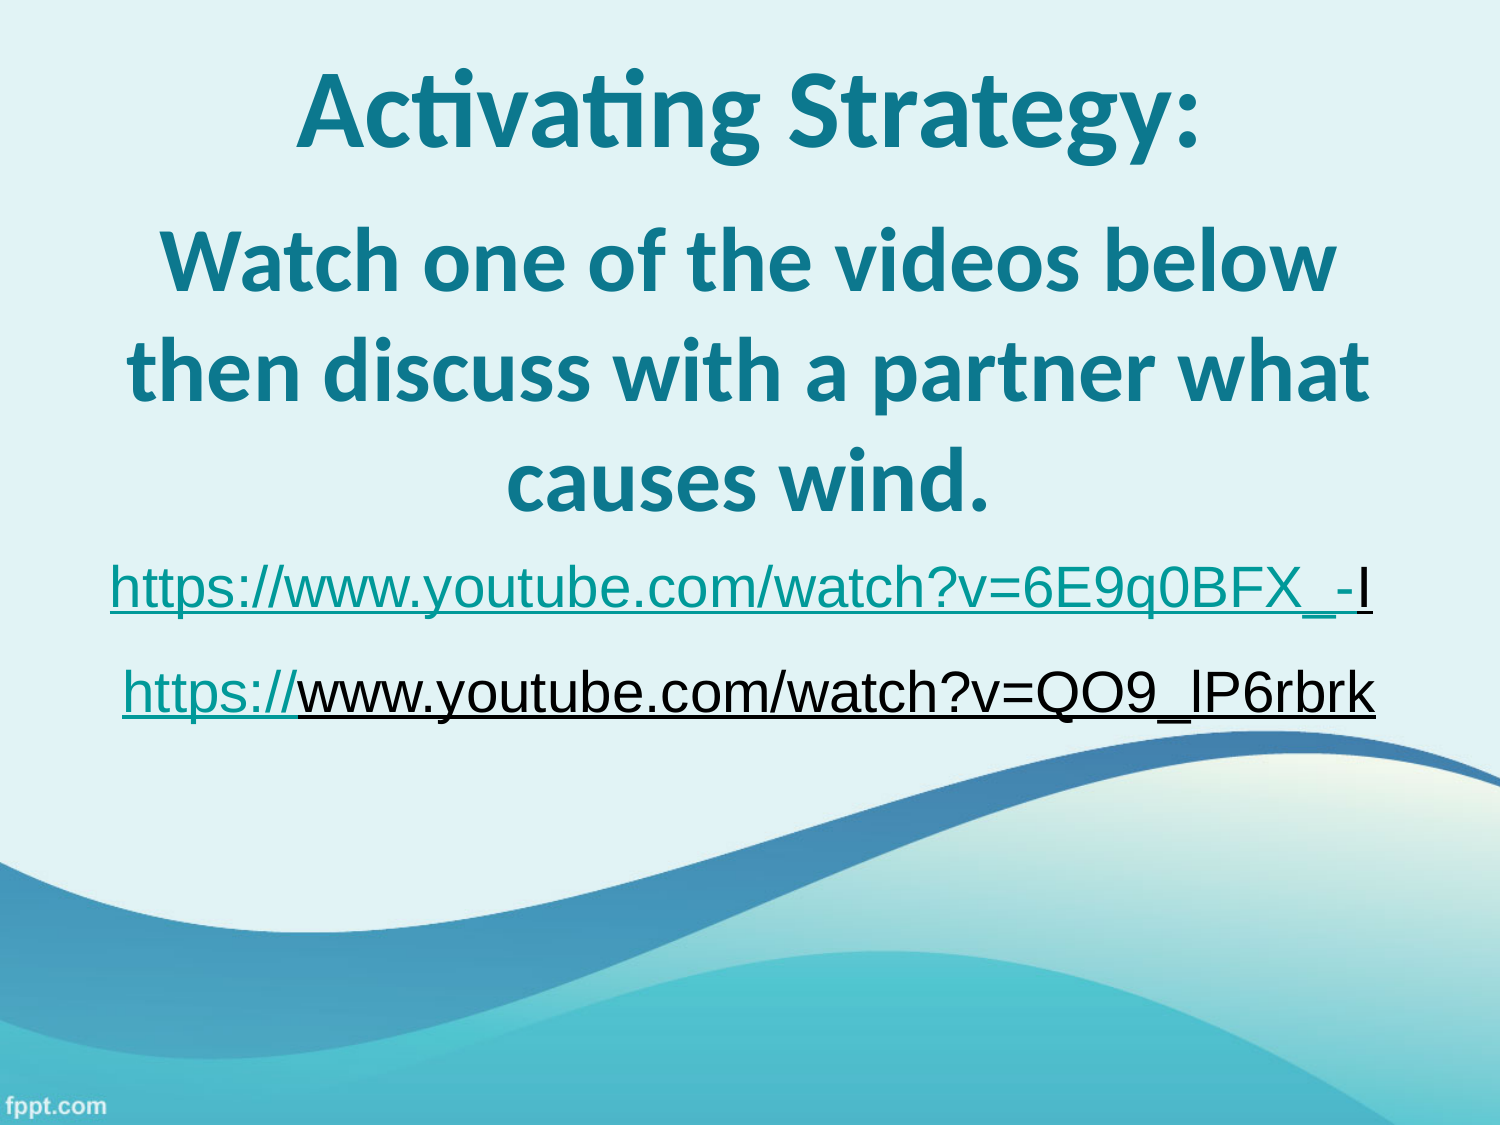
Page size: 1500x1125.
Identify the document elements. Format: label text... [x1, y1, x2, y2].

title Activating Strategy: [75, 26, 1425, 176]
text_box Watch one of the videos below then discuss with a partner what causes wind. [74, 176, 1425, 553]
picture [0, 0, 1500, 1125]
text_box https://www.youtube.com/watch?v=6E9q0BFX_-I [87, 541, 1411, 627]
text_box https://www.youtube.com/watch?v=QO9_lP6rbrk [99, 646, 1400, 732]
